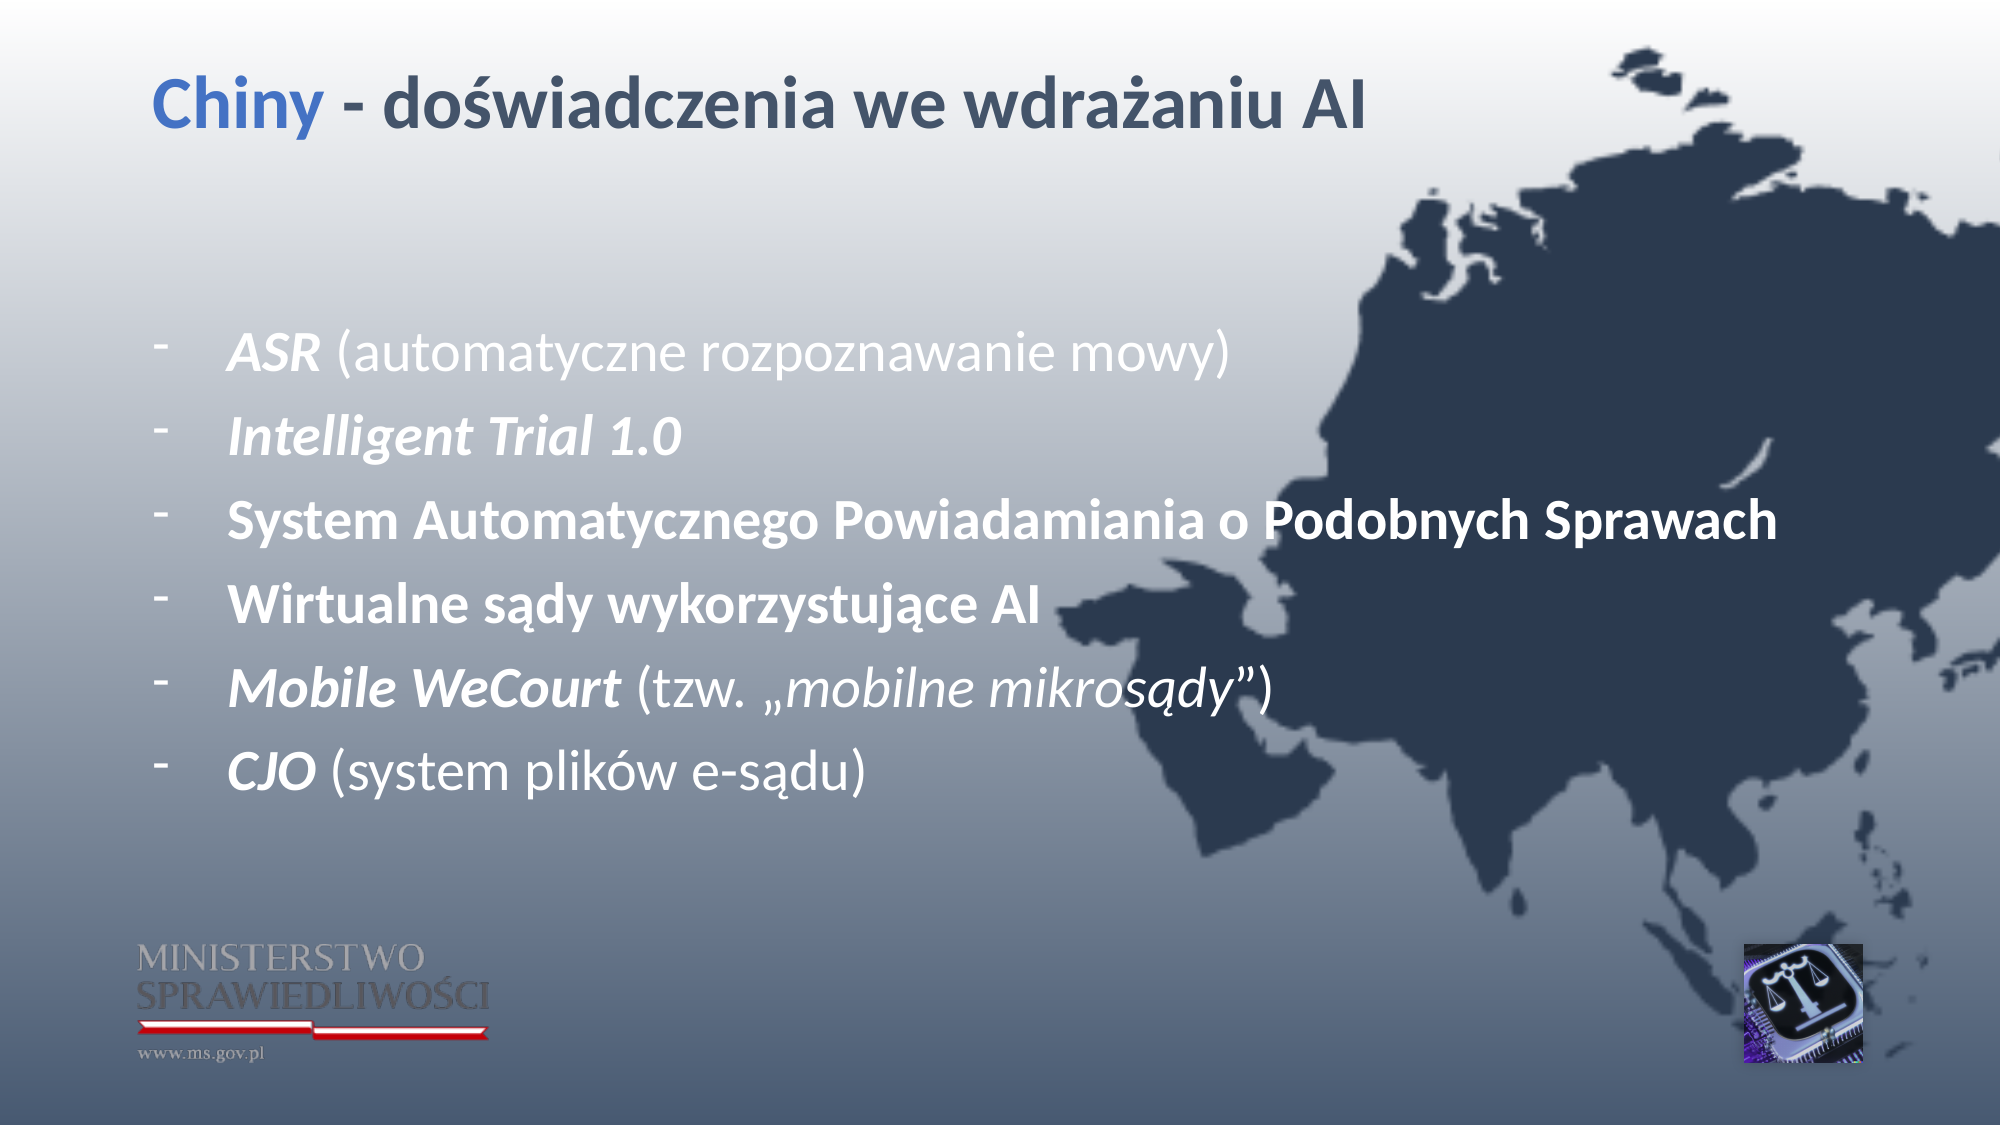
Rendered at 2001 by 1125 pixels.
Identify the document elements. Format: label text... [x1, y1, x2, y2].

picture [1006, 0, 2000, 1125]
text_box Chiny - doświadczenia we wdrażaniu AI [137, 45, 1006, 164]
picture [137, 944, 490, 1063]
text_box ASR (automatyczne rozpoznawanie mowy) Intelligent Trial 1.0 System Automatycznego Powiadamiania o Podobnych Sprawach Wirtualne sądy wykorzystujące AI Mobile WeCourt (tzw. „mobilne mikrosądy”) CJO (system plików e-sądu) [137, 240, 1006, 885]
